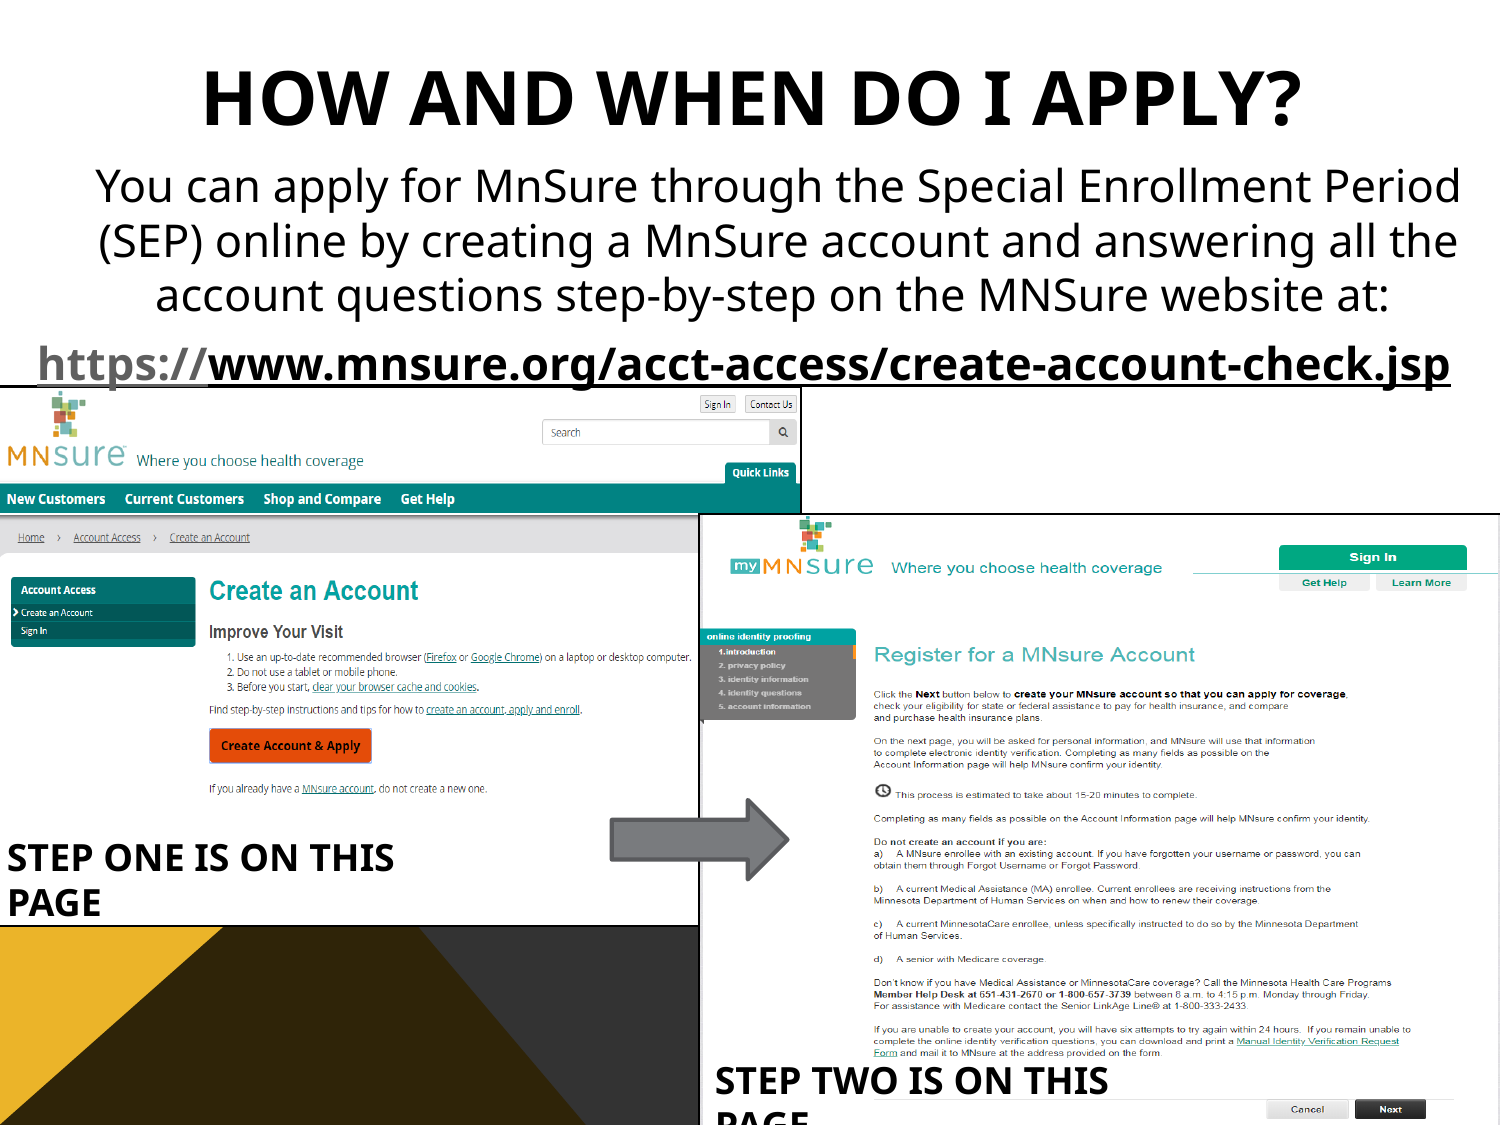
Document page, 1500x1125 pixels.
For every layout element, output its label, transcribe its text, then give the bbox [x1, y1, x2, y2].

picture [0, 387, 1500, 1125]
title How and when do I apply? [135, 50, 1369, 140]
list You can apply for MnSure through the Special Enrollment Period (SEP) online by creating a MnSure account and answering all the account questions step-by-step on the MNSure website at: https://www.mnsure.org/acct-access/create-account-check.jsp [12, 149, 1488, 409]
